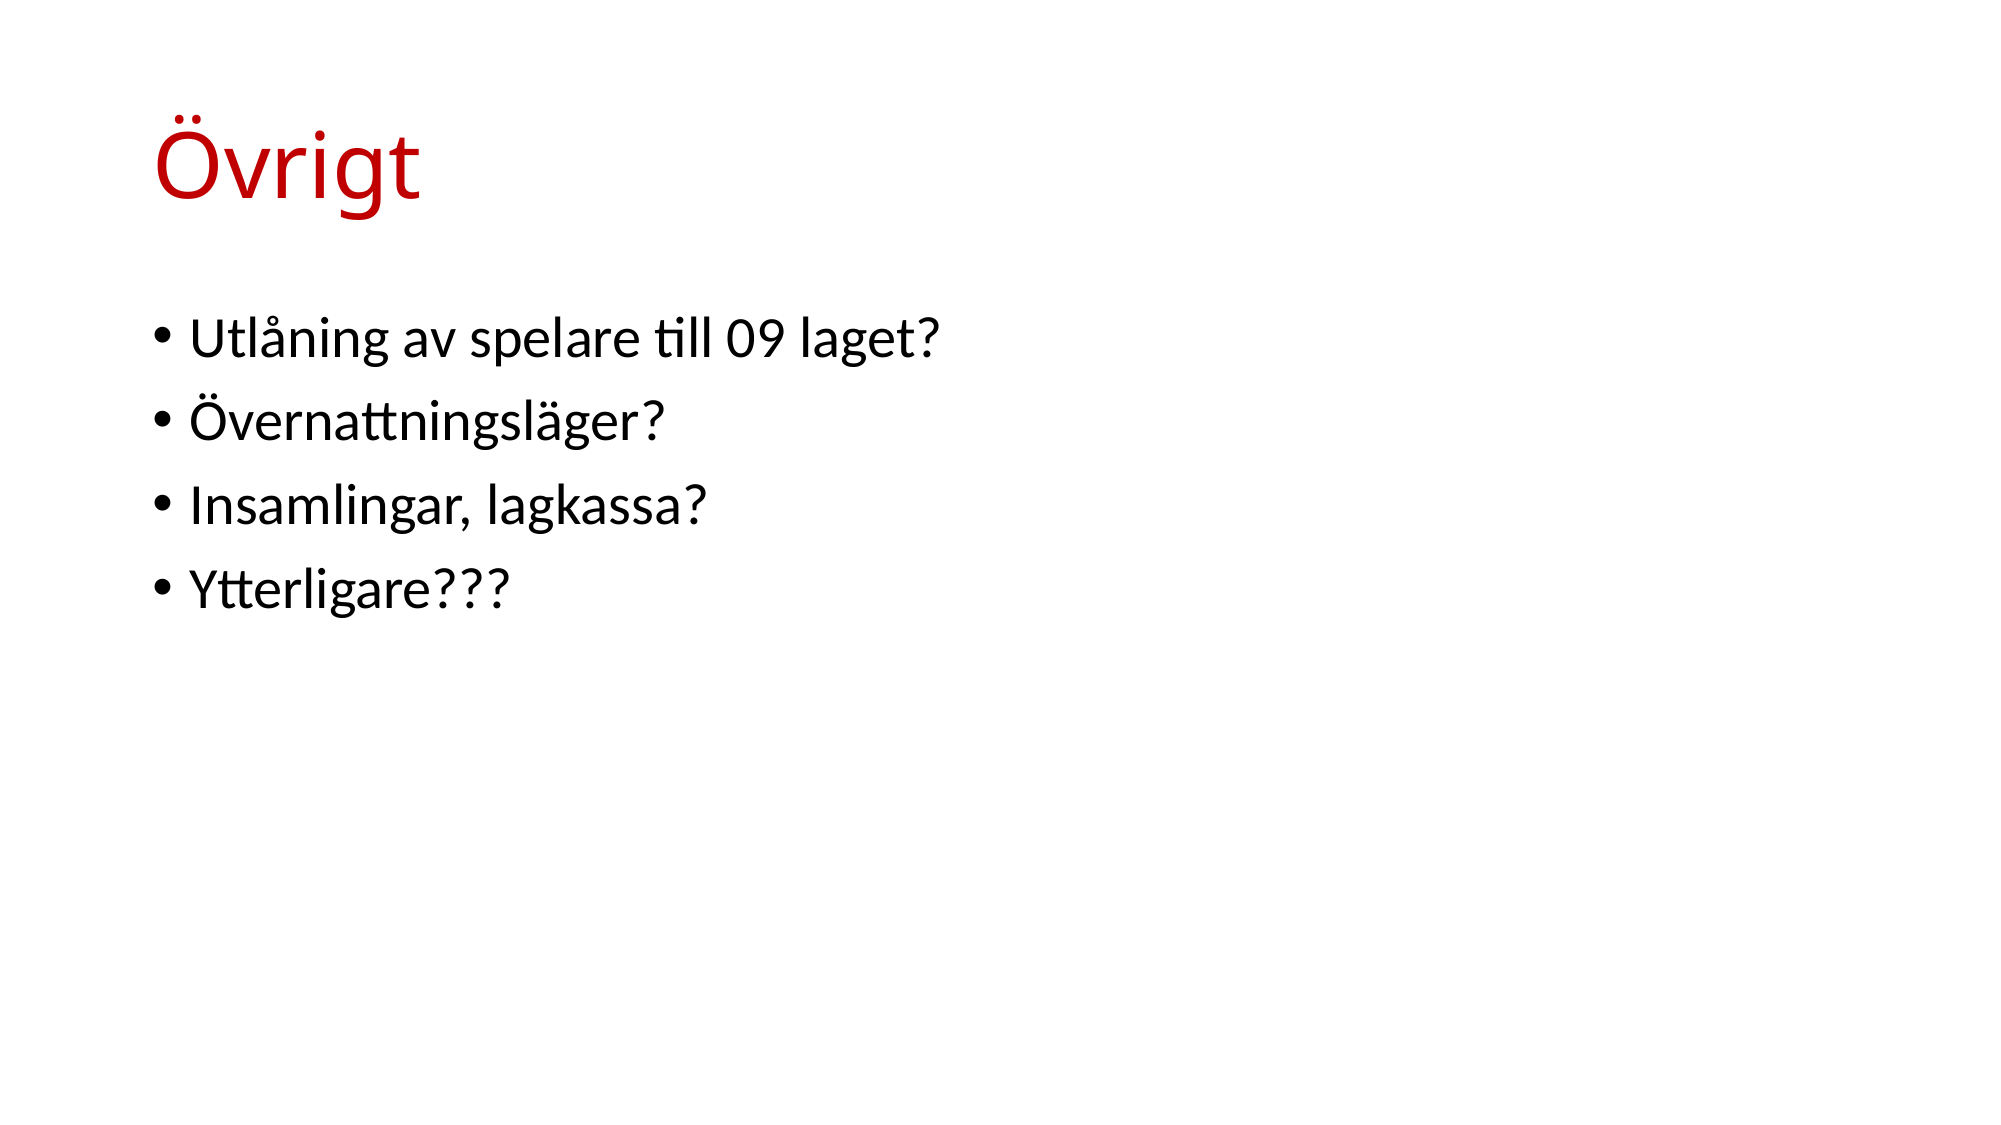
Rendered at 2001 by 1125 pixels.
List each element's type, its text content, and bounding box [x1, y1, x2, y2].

list Utlåning av spelare till 09 laget? Övernattningsläger? Insamlingar, lagkassa? Ytterligare??? [137, 299, 1863, 1014]
title Övrigt [137, 59, 1863, 278]
